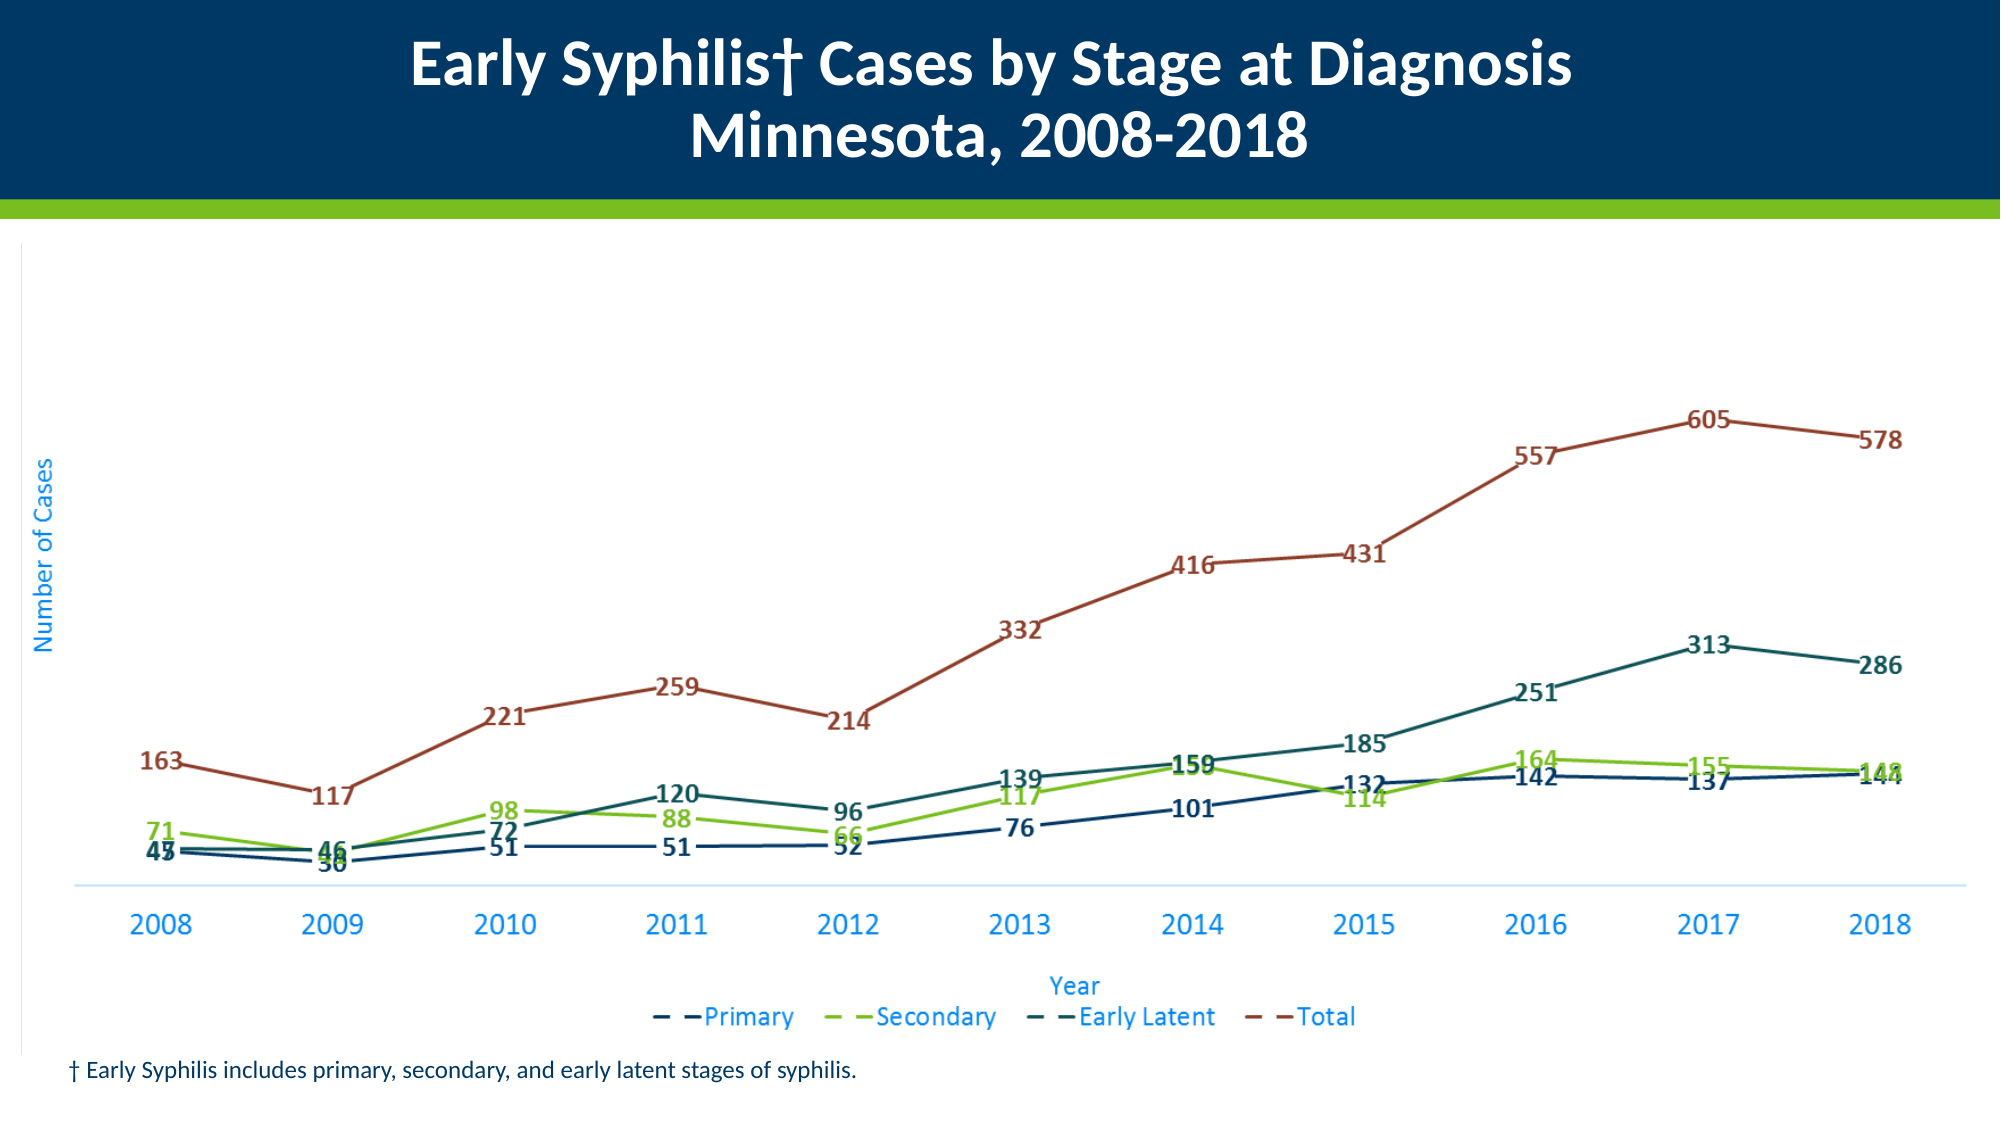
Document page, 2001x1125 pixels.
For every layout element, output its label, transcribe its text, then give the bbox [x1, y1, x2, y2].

title Early Syphilis† Cases by Stage at Diagnosis Minnesota, 2008-2018 [137, 24, 1863, 175]
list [19, 243, 1980, 1055]
text_box † Early Syphilis includes primary, secondary, and early latent stages of syphilis. [53, 1055, 1354, 1091]
